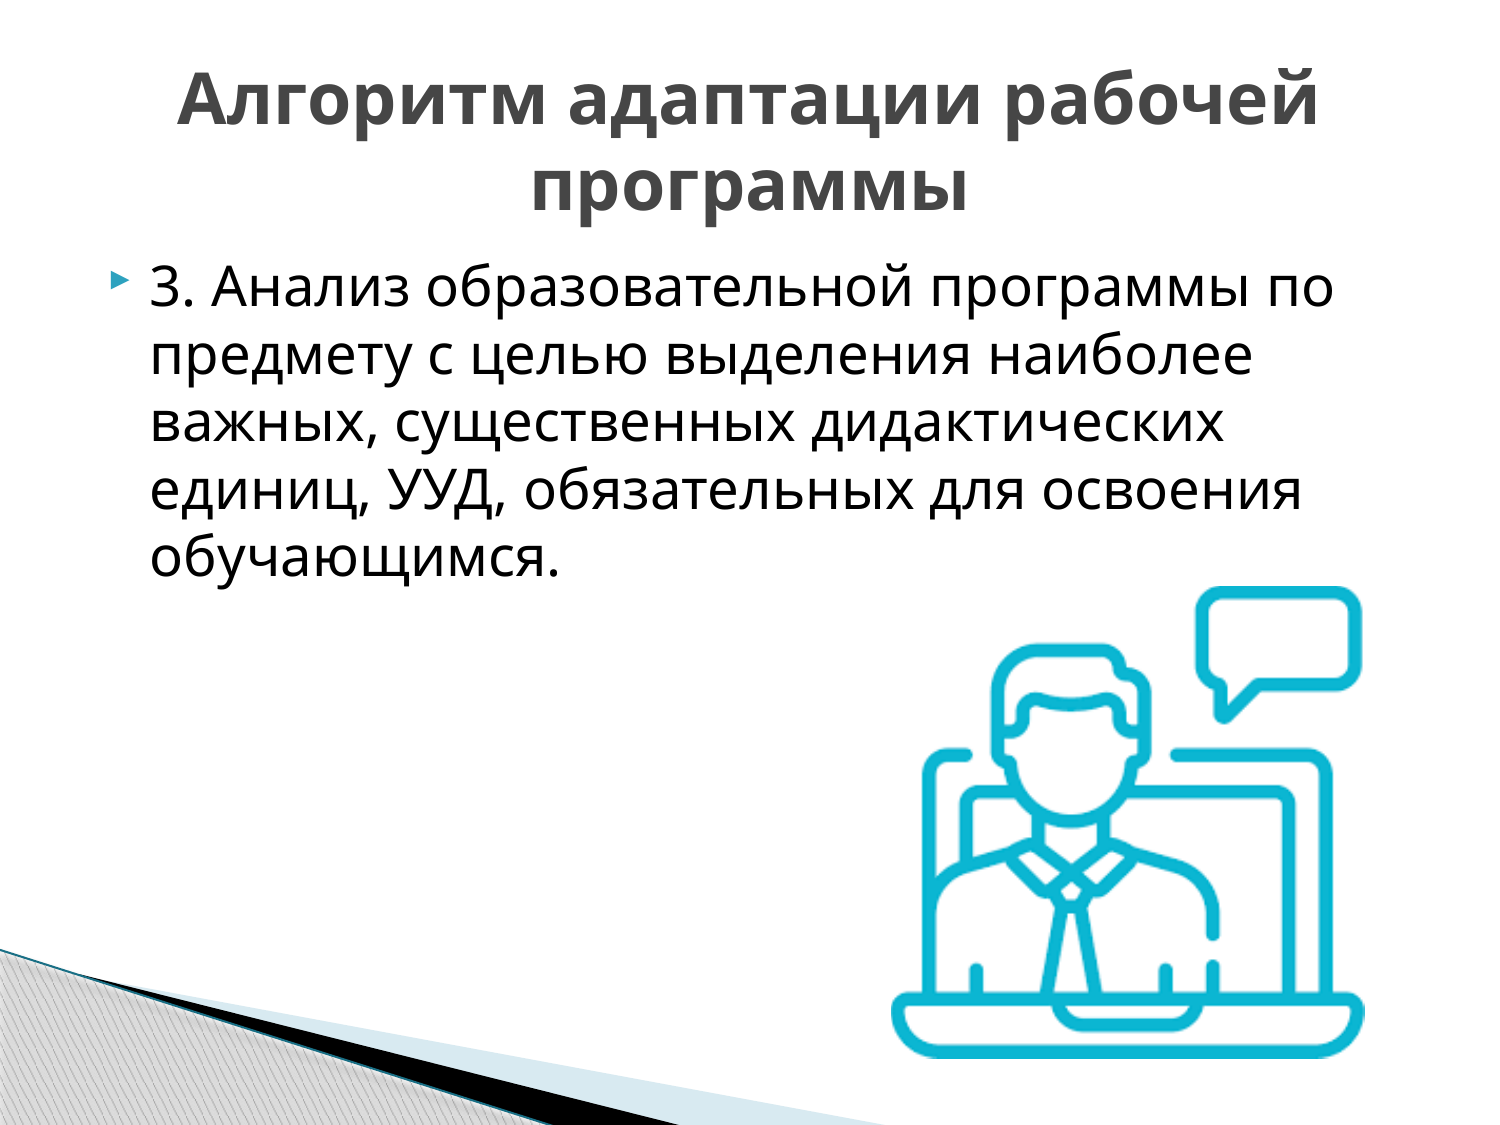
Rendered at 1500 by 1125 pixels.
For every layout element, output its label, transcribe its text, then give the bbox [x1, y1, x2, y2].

picture [891, 585, 1365, 1059]
title Алгоритм адаптации рабочей программы [75, 45, 1425, 233]
list 3. Анализ образовательной программы по предмету с целью выделения наиболее важных, существенных дидактических единиц, УУД, обязательных для освоения обучающимся. [75, 243, 1425, 986]
